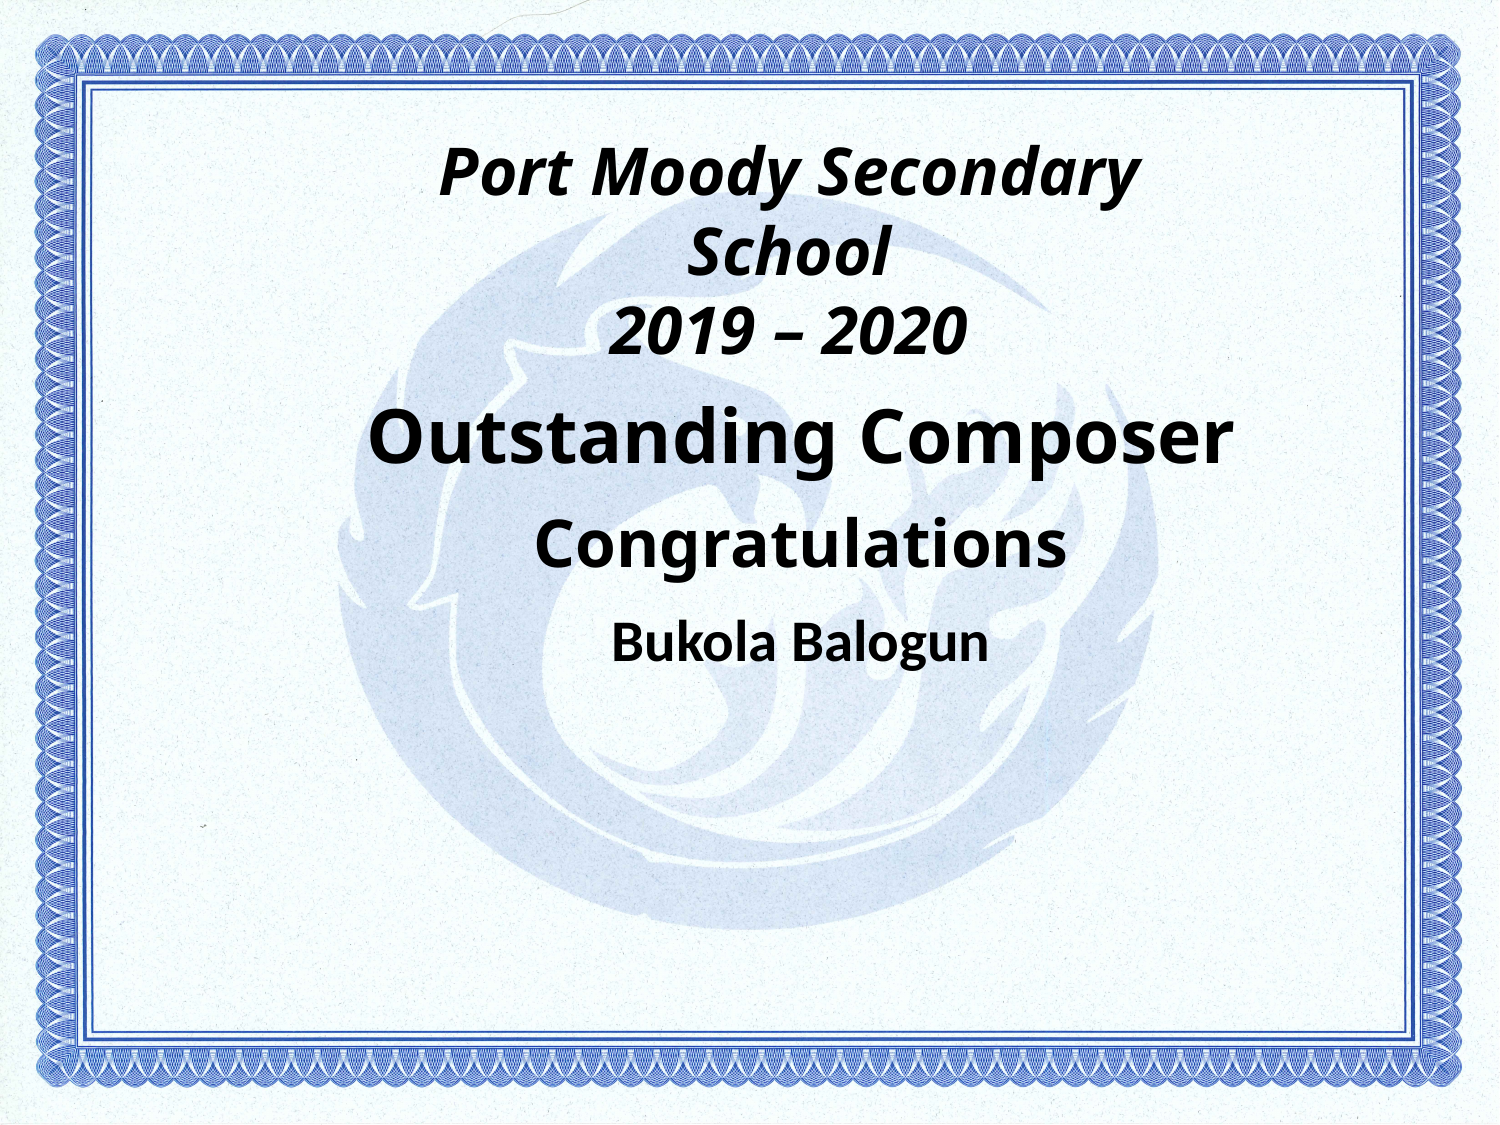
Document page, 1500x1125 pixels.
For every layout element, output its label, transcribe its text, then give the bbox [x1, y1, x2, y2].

title Port Moody Secondary School 2019 – 2020 [397, 127, 1181, 368]
picture [0, 0, 1500, 1125]
text_box Outstanding Composer Congratulations Bukola Balogun [187, 366, 1379, 674]
